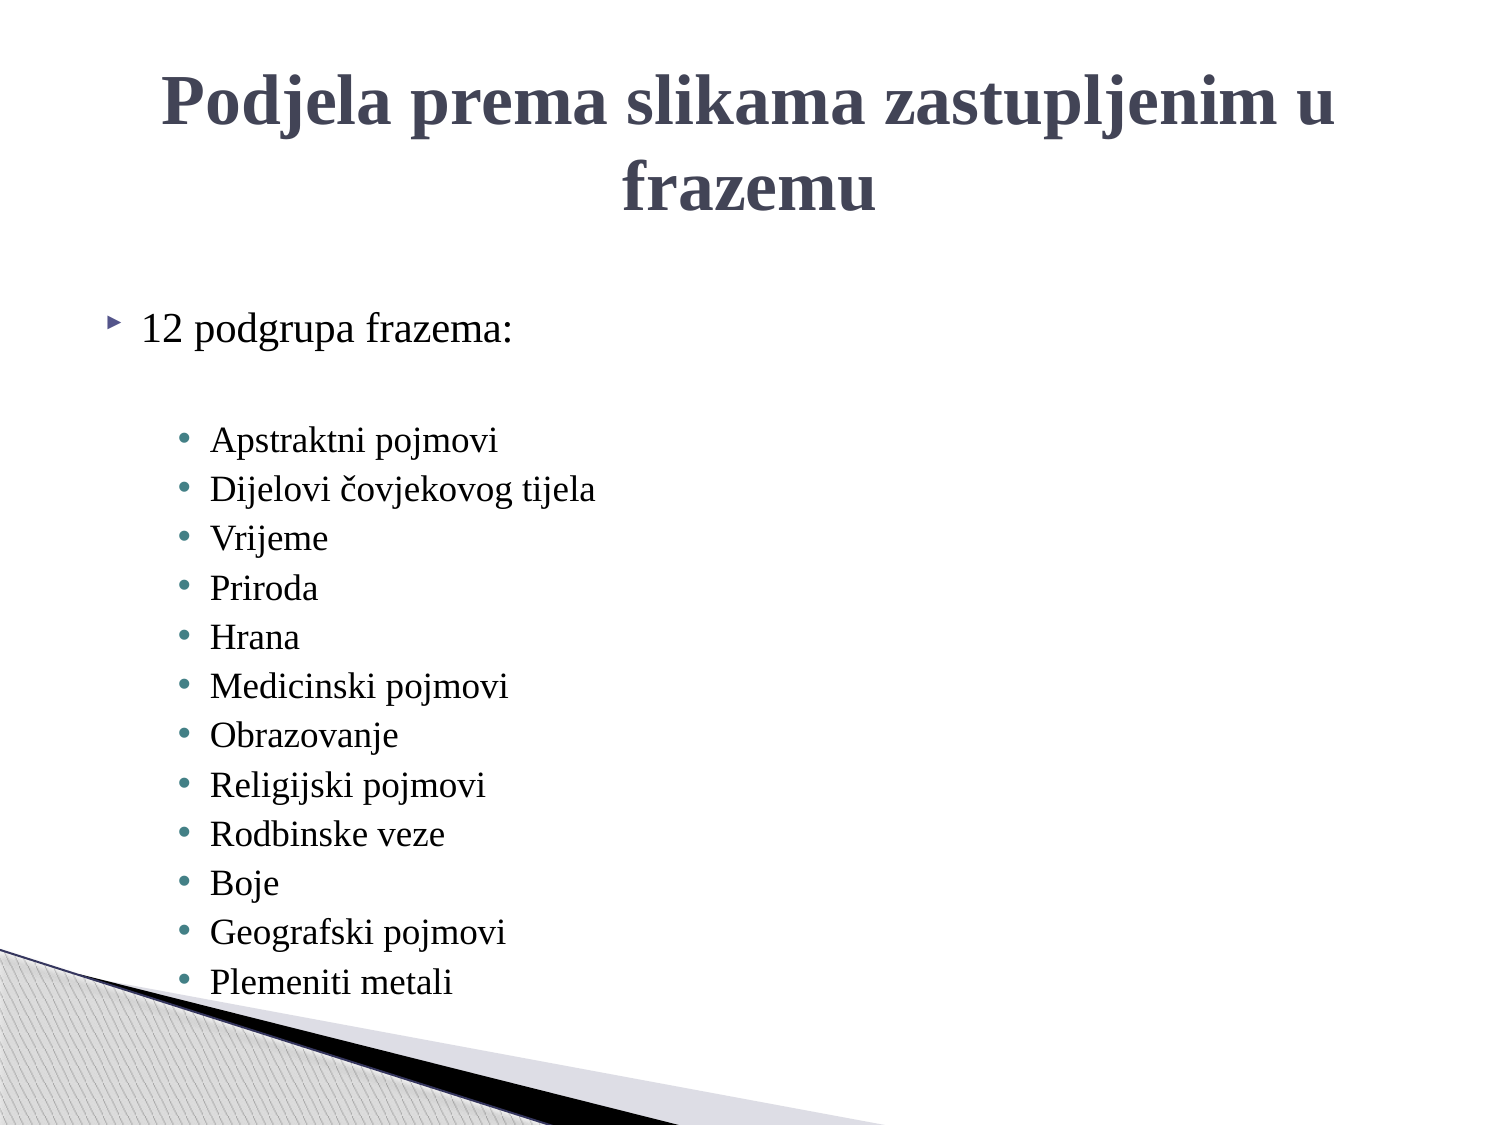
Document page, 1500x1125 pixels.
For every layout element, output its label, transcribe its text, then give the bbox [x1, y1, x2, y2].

list 12 podgrupa frazema: Apstraktni pojmovi Dijelovi čovjekovog tijela Vrijeme Priroda Hrana Medicinski pojmovi Obrazovanje Religijski pojmovi Rodbinske veze Boje Geografski pojmovi Plemeniti metali [75, 243, 1425, 1012]
title Podjela prema slikama zastupljenim u frazemu [75, 45, 1425, 233]
